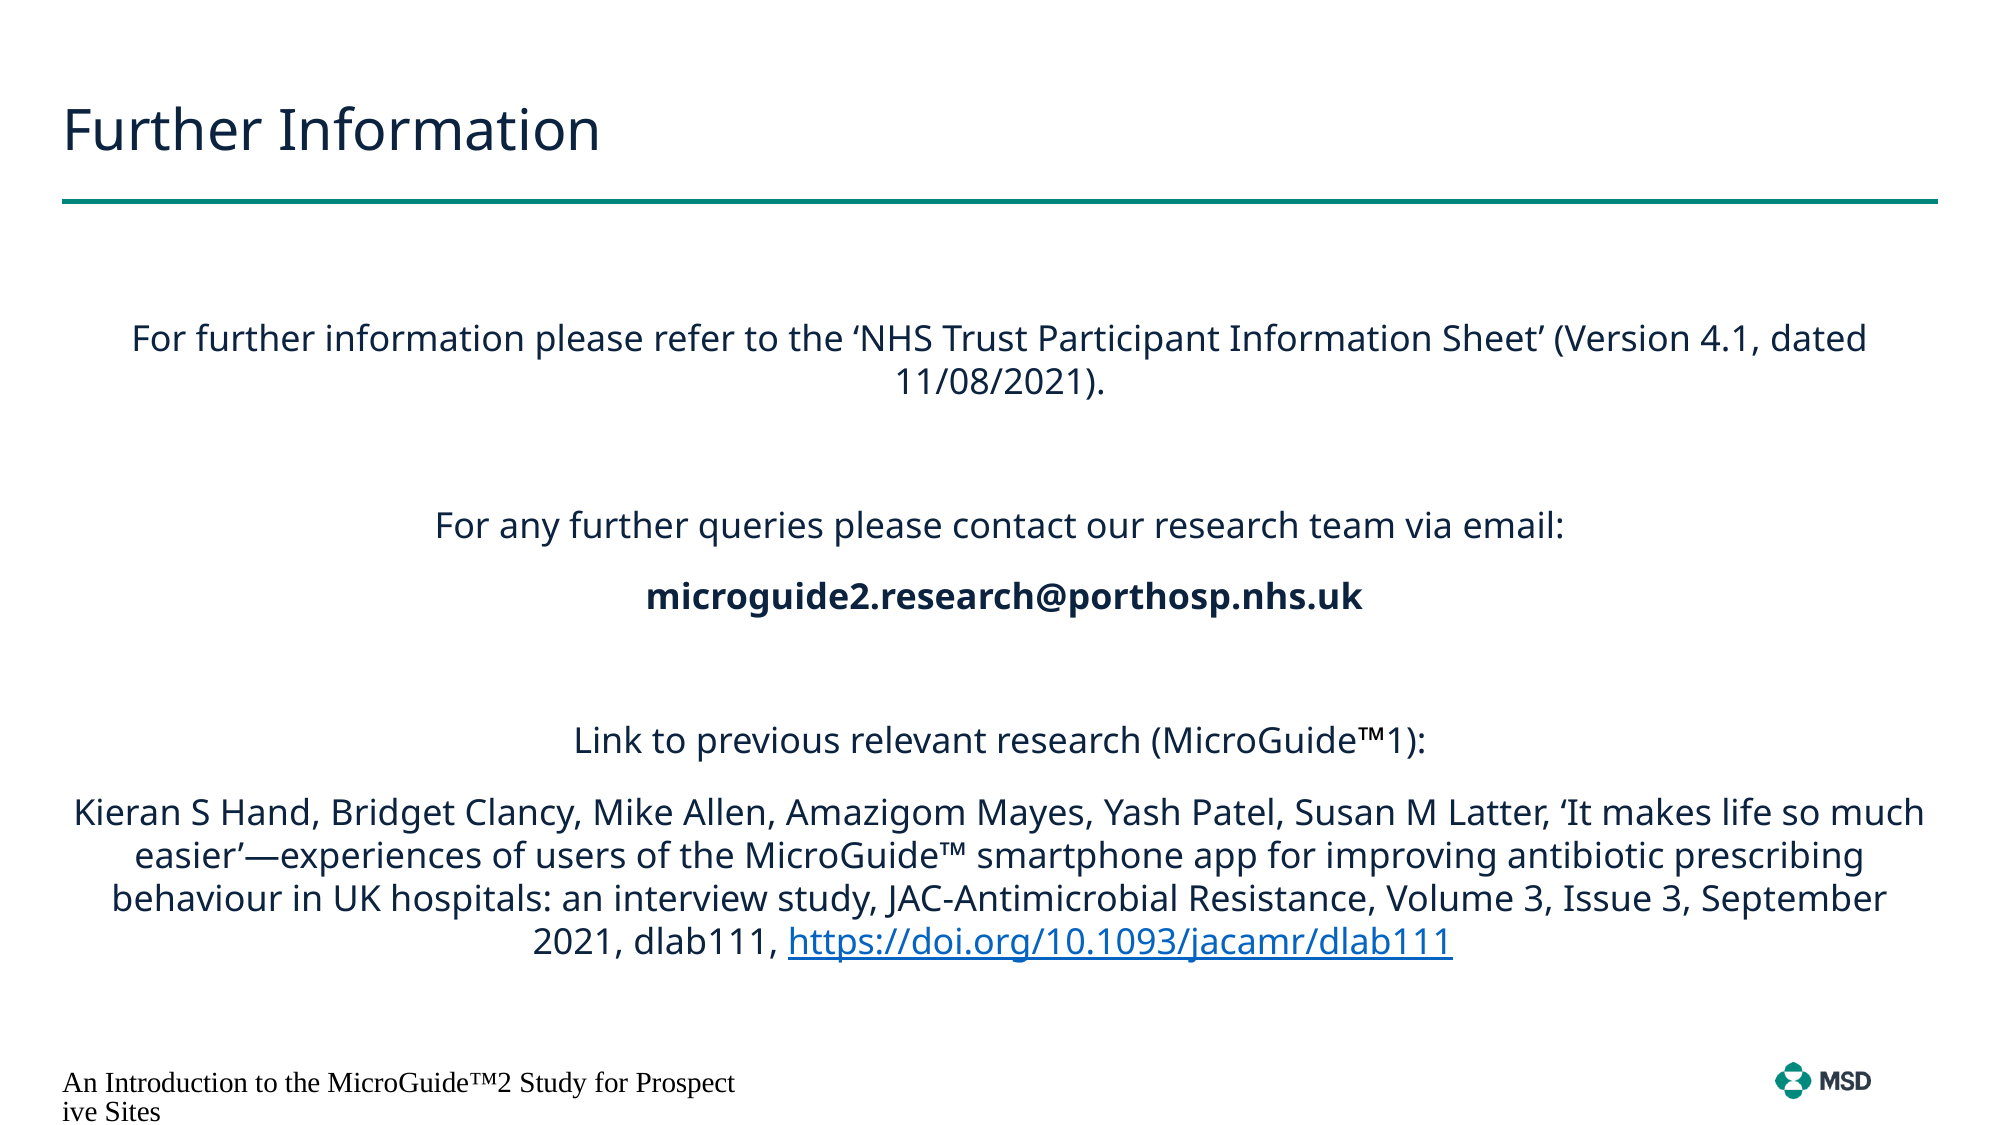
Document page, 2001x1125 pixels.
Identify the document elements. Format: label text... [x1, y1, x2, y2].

picture [1775, 1062, 1871, 1099]
title Further Information [62, 62, 1297, 202]
list For further information please refer to the ‘NHS Trust Participant Information Sheet’ (Version 4.1, dated 11/08/2021). For any further queries please contact our research team via email: microguide2.research@porthosp.nhs.uk Link to previous relevant research (MicroGuide™1): Kieran S Hand, Bridget Clancy, Mike Allen, Amazigom Mayes, Yash Patel, Susan M Latter, ‘It makes life so much easier’—experiences of users of the MicroGuide™ smartphone app for improving antibiotic prescribing behaviour in UK hospitals: an interview study, JAC-Antimicrobial Resistance, Volume 3, Issue 3, September 2021, dlab111, https://doi.org/10.1093/jacamr/dlab111 [62, 315, 1939, 1047]
footer An Introduction to the MicroGuide™2 Study for Prospective Sites [62, 1062, 738, 1099]
